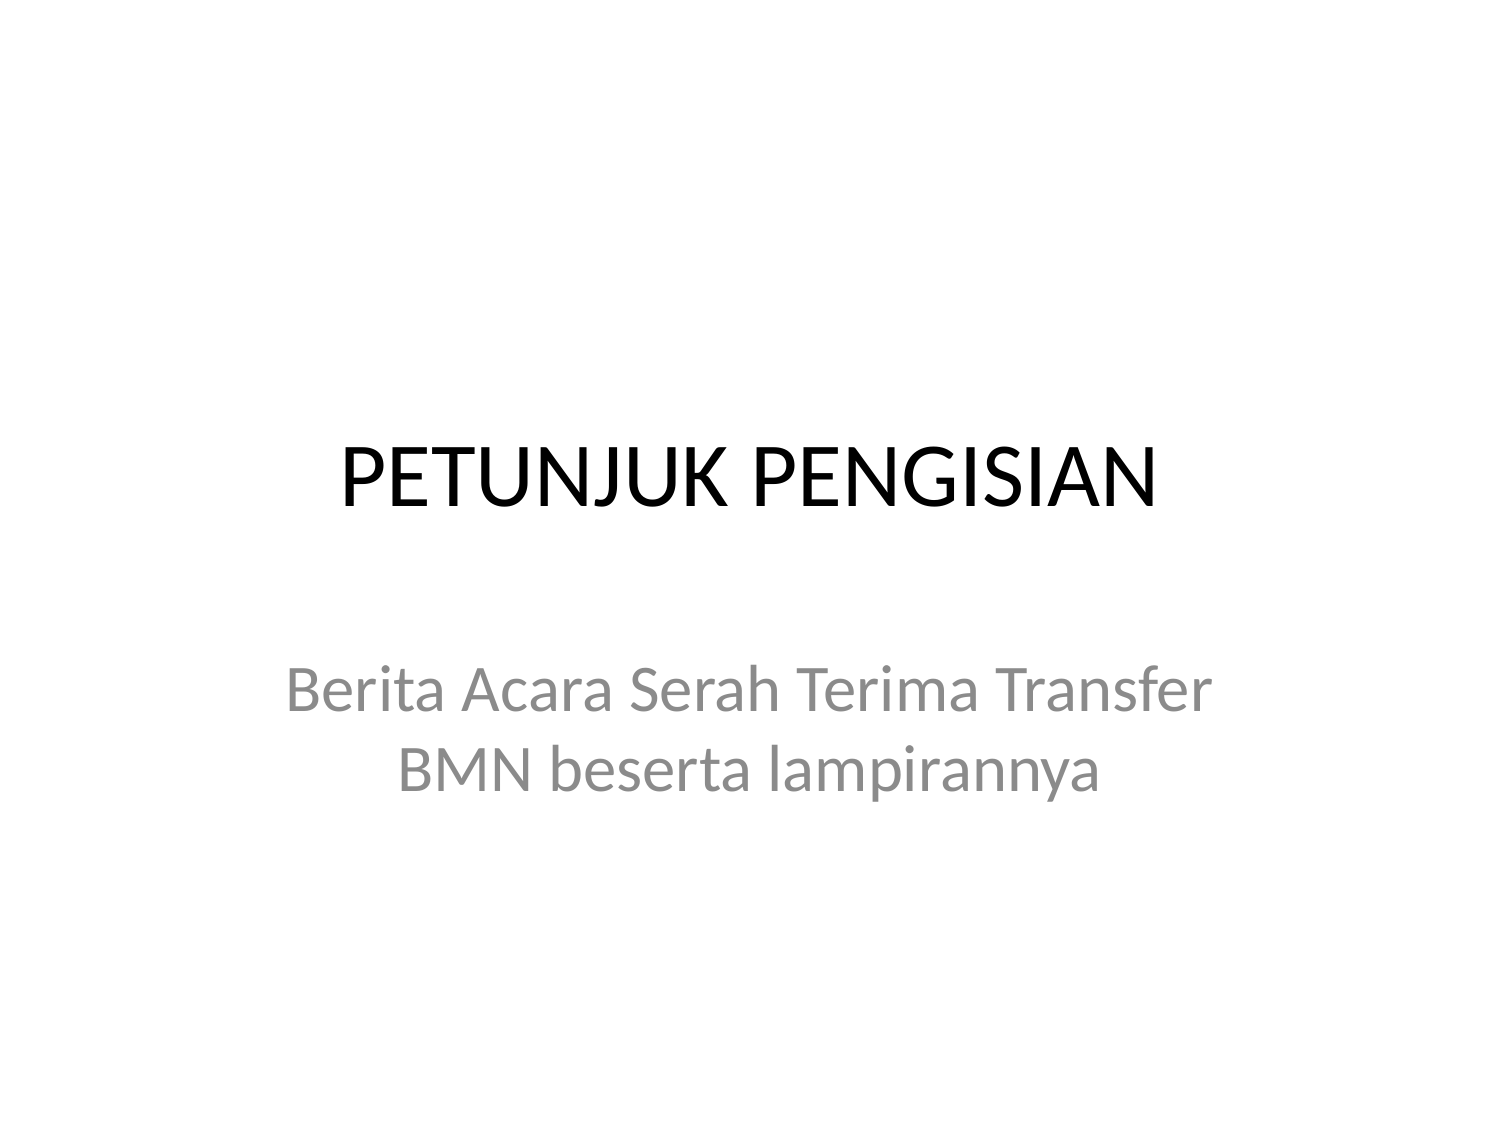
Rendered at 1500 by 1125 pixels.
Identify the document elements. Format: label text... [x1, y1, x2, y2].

subtitle Berita Acara Serah Terima Transfer BMN beserta lampirannya [225, 637, 1275, 925]
title PETUNJUK PENGISIAN [112, 349, 1388, 591]
